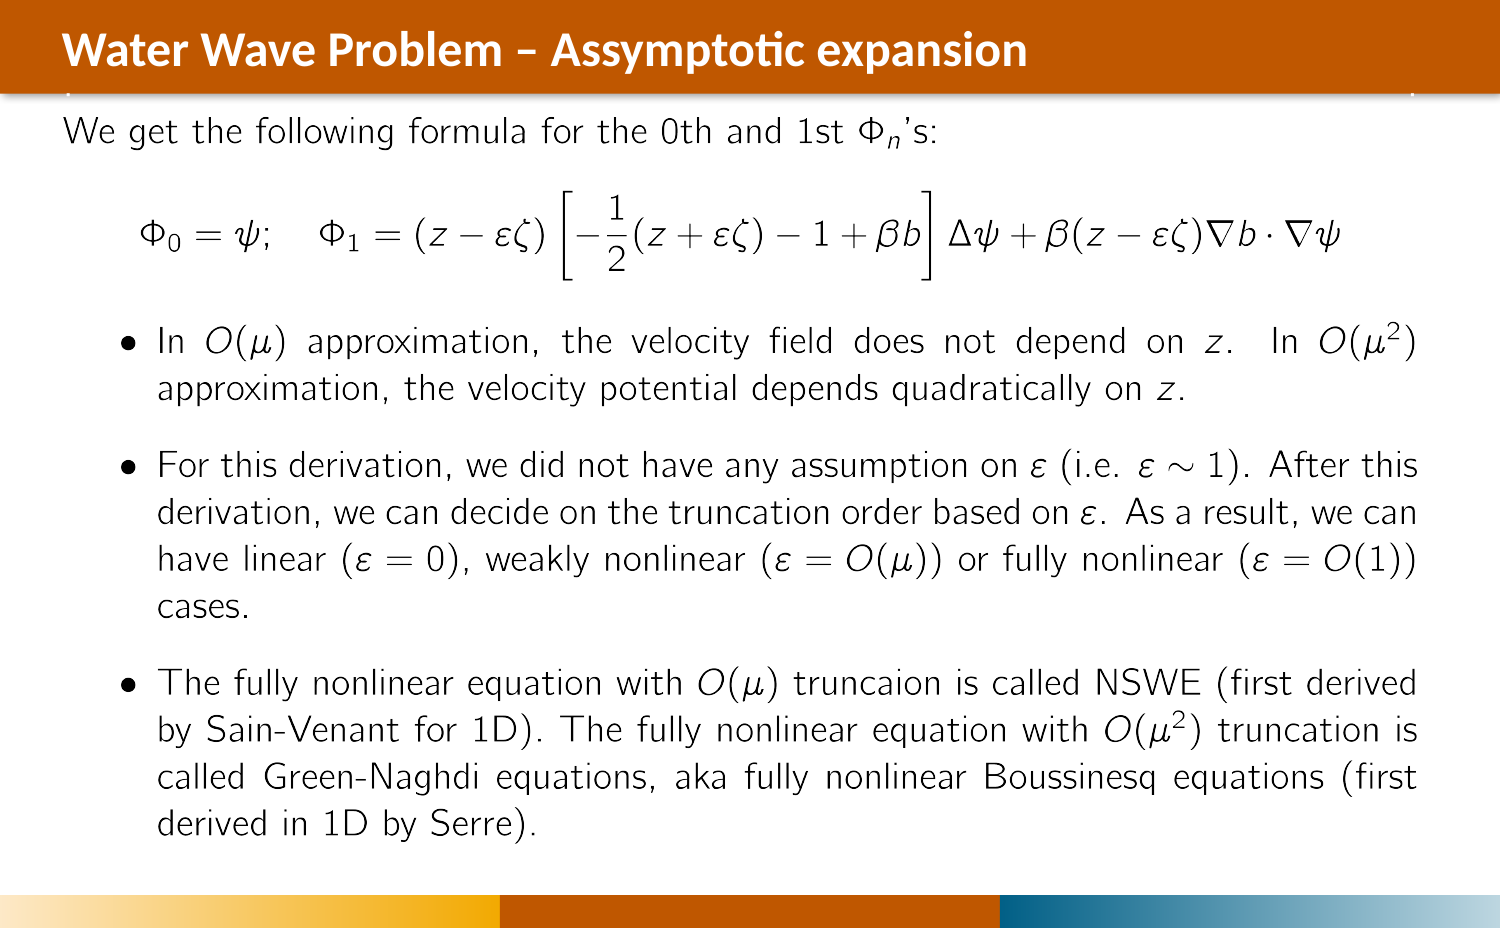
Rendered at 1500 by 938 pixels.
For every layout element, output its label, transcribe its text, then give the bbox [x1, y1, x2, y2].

table_header [500, 896, 1000, 927]
picture [62, 93, 1417, 844]
table_header [0, 896, 500, 927]
table_header [1000, 896, 1500, 927]
text_box Water Wave Problem – Assymptotic expansion [0, 0, 1500, 96]
